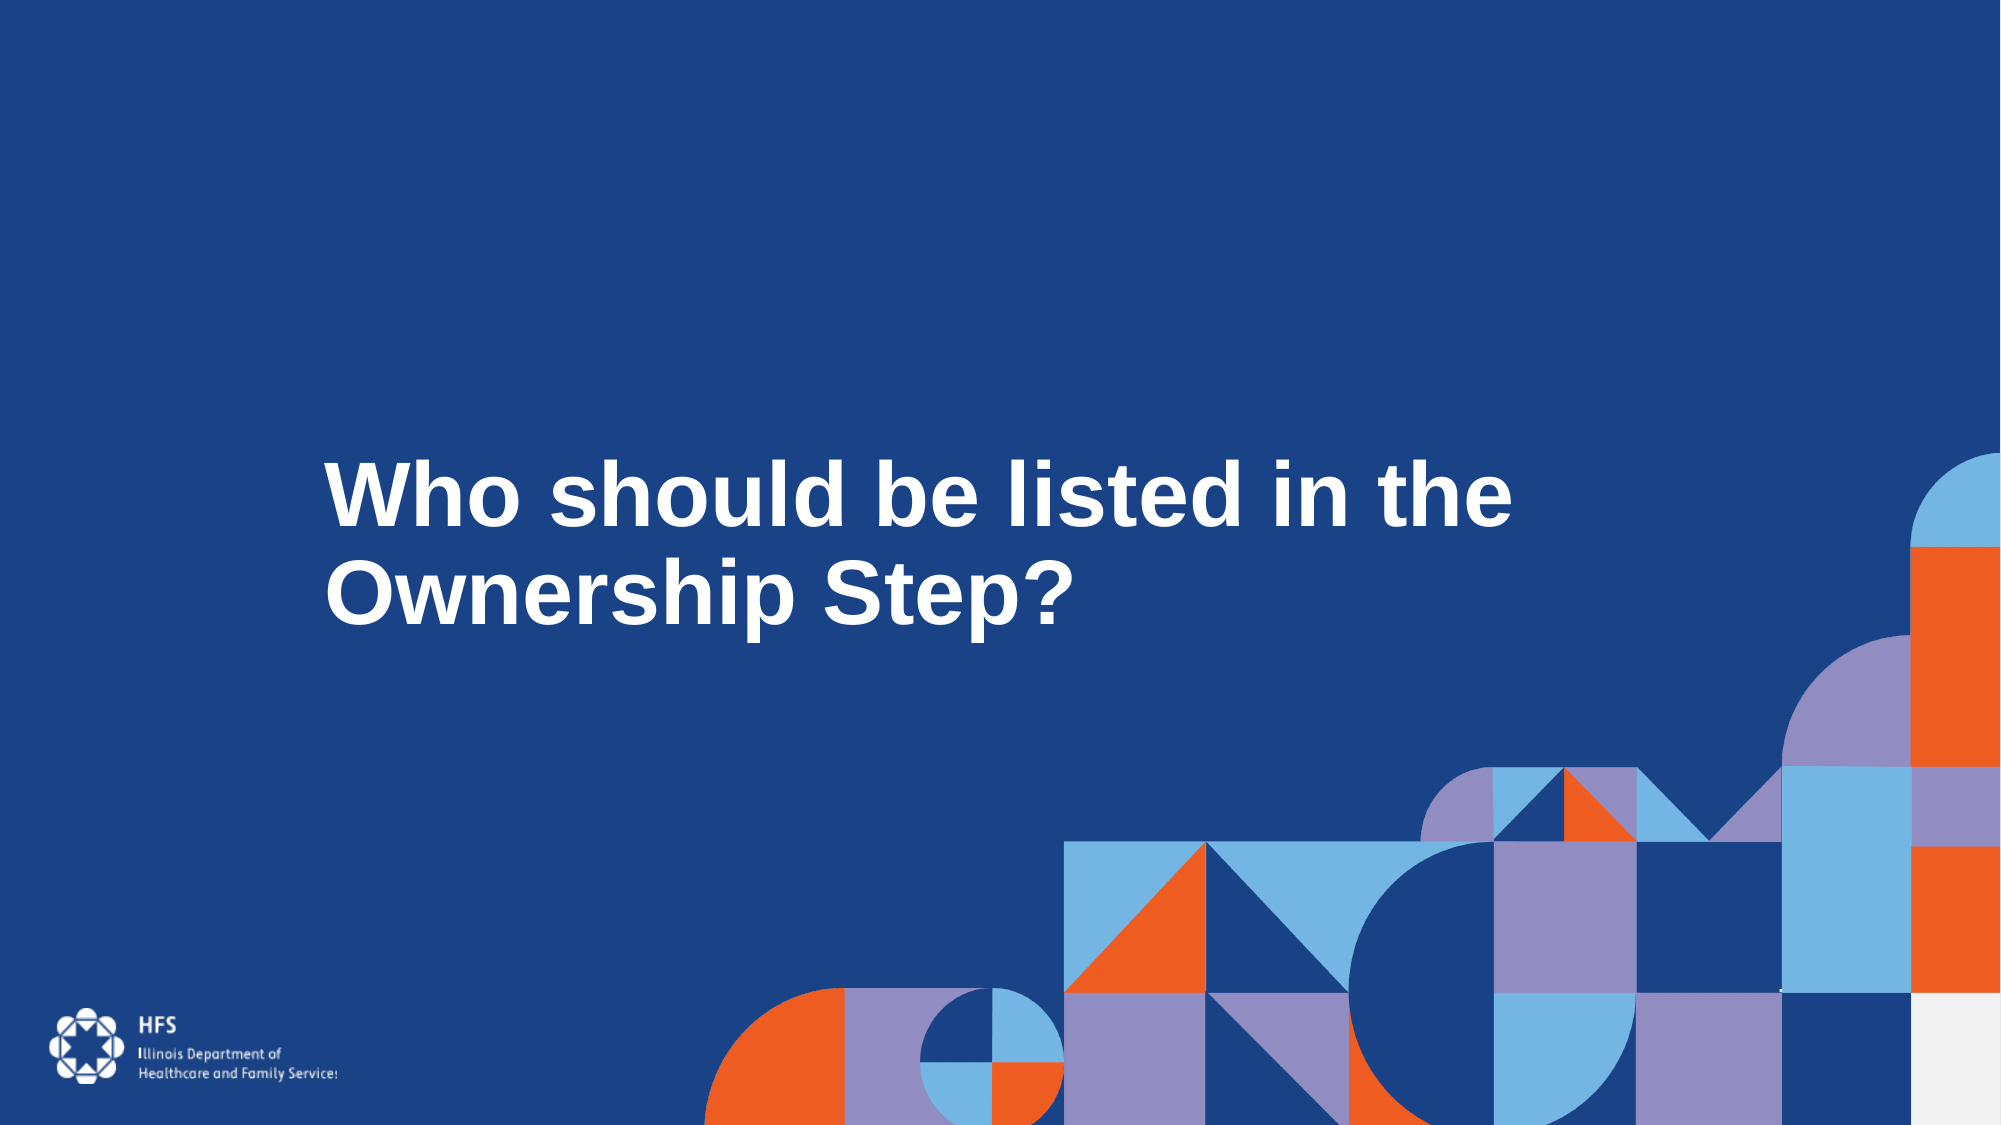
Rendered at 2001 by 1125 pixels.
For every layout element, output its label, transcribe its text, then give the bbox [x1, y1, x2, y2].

title Who should be listed in the Ownership Step? [309, 437, 1717, 655]
picture [700, 453, 2001, 1125]
